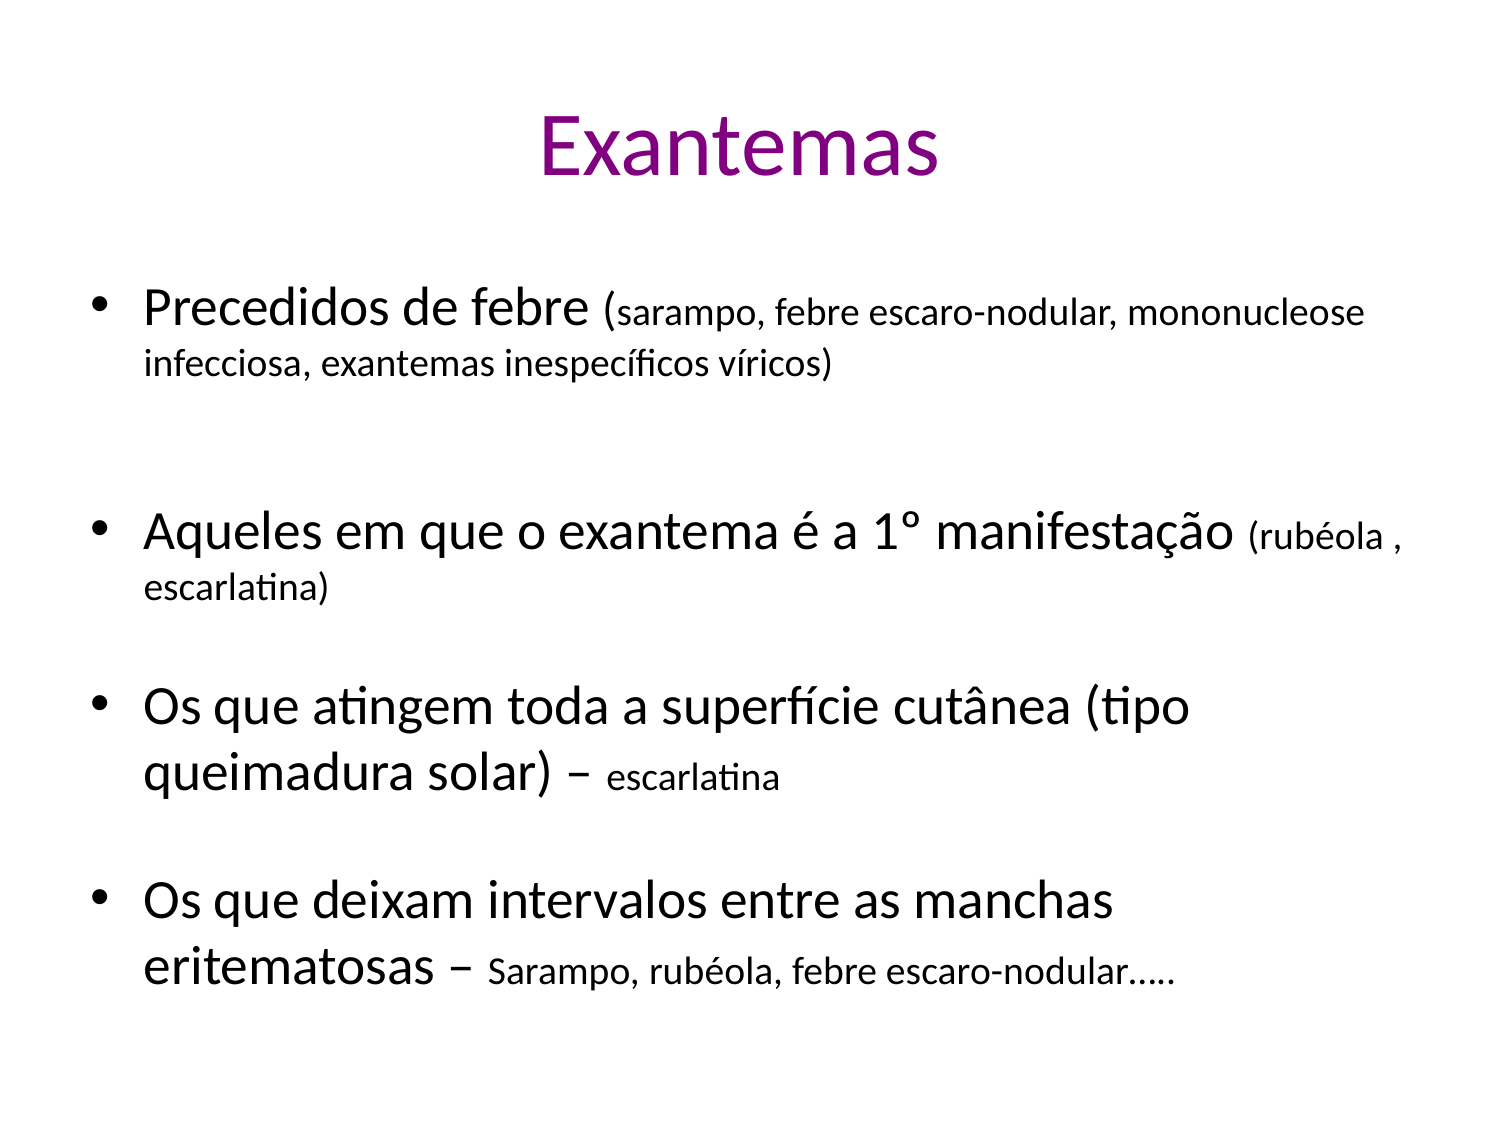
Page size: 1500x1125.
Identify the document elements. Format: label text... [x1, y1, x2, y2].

list Precedidos de febre (sarampo, febre escaro-nodular, mononucleose infecciosa, exantemas inespecíficos víricos) Aqueles em que o exantema é a 1º manifestação (rubéola , escarlatina) Os que atingem toda a superfície cutânea (tipo queimadura solar) – escarlatina Os que deixam intervalos entre as manchas eritematosas – Sarampo, rubéola, febre escaro-nodular….. [75, 262, 1425, 1005]
title Exantemas [75, 45, 1425, 233]
